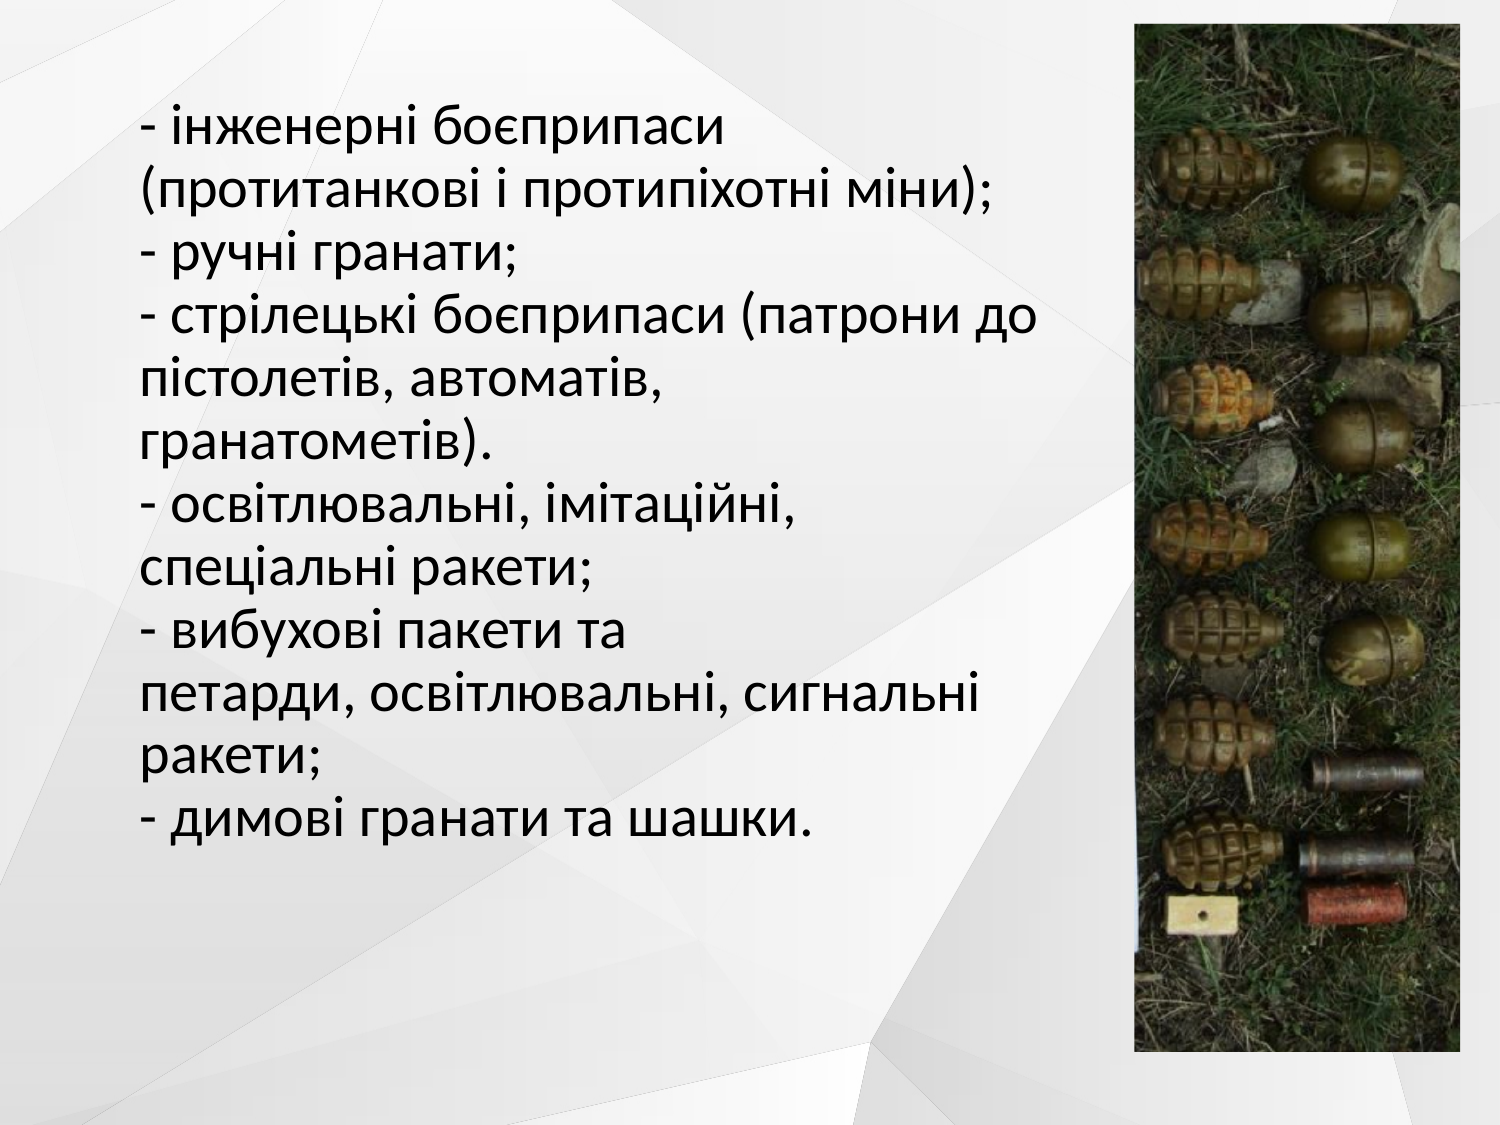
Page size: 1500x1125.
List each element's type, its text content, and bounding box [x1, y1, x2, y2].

picture [0, 0, 1500, 1125]
list - інженерні боєприпаси (протитанкові і протипіхотні міни); - ручні гранати; - стрілецькі боєприпаси (патрони до пістолетів, автоматів, гранатометів). - освітлювальні, імітаційні, спеціальні ракети; - вибухові пакети та петарди, освітлювальні, сигнальні ракети; - димові гранати та шашки. [124, 86, 1059, 1099]
